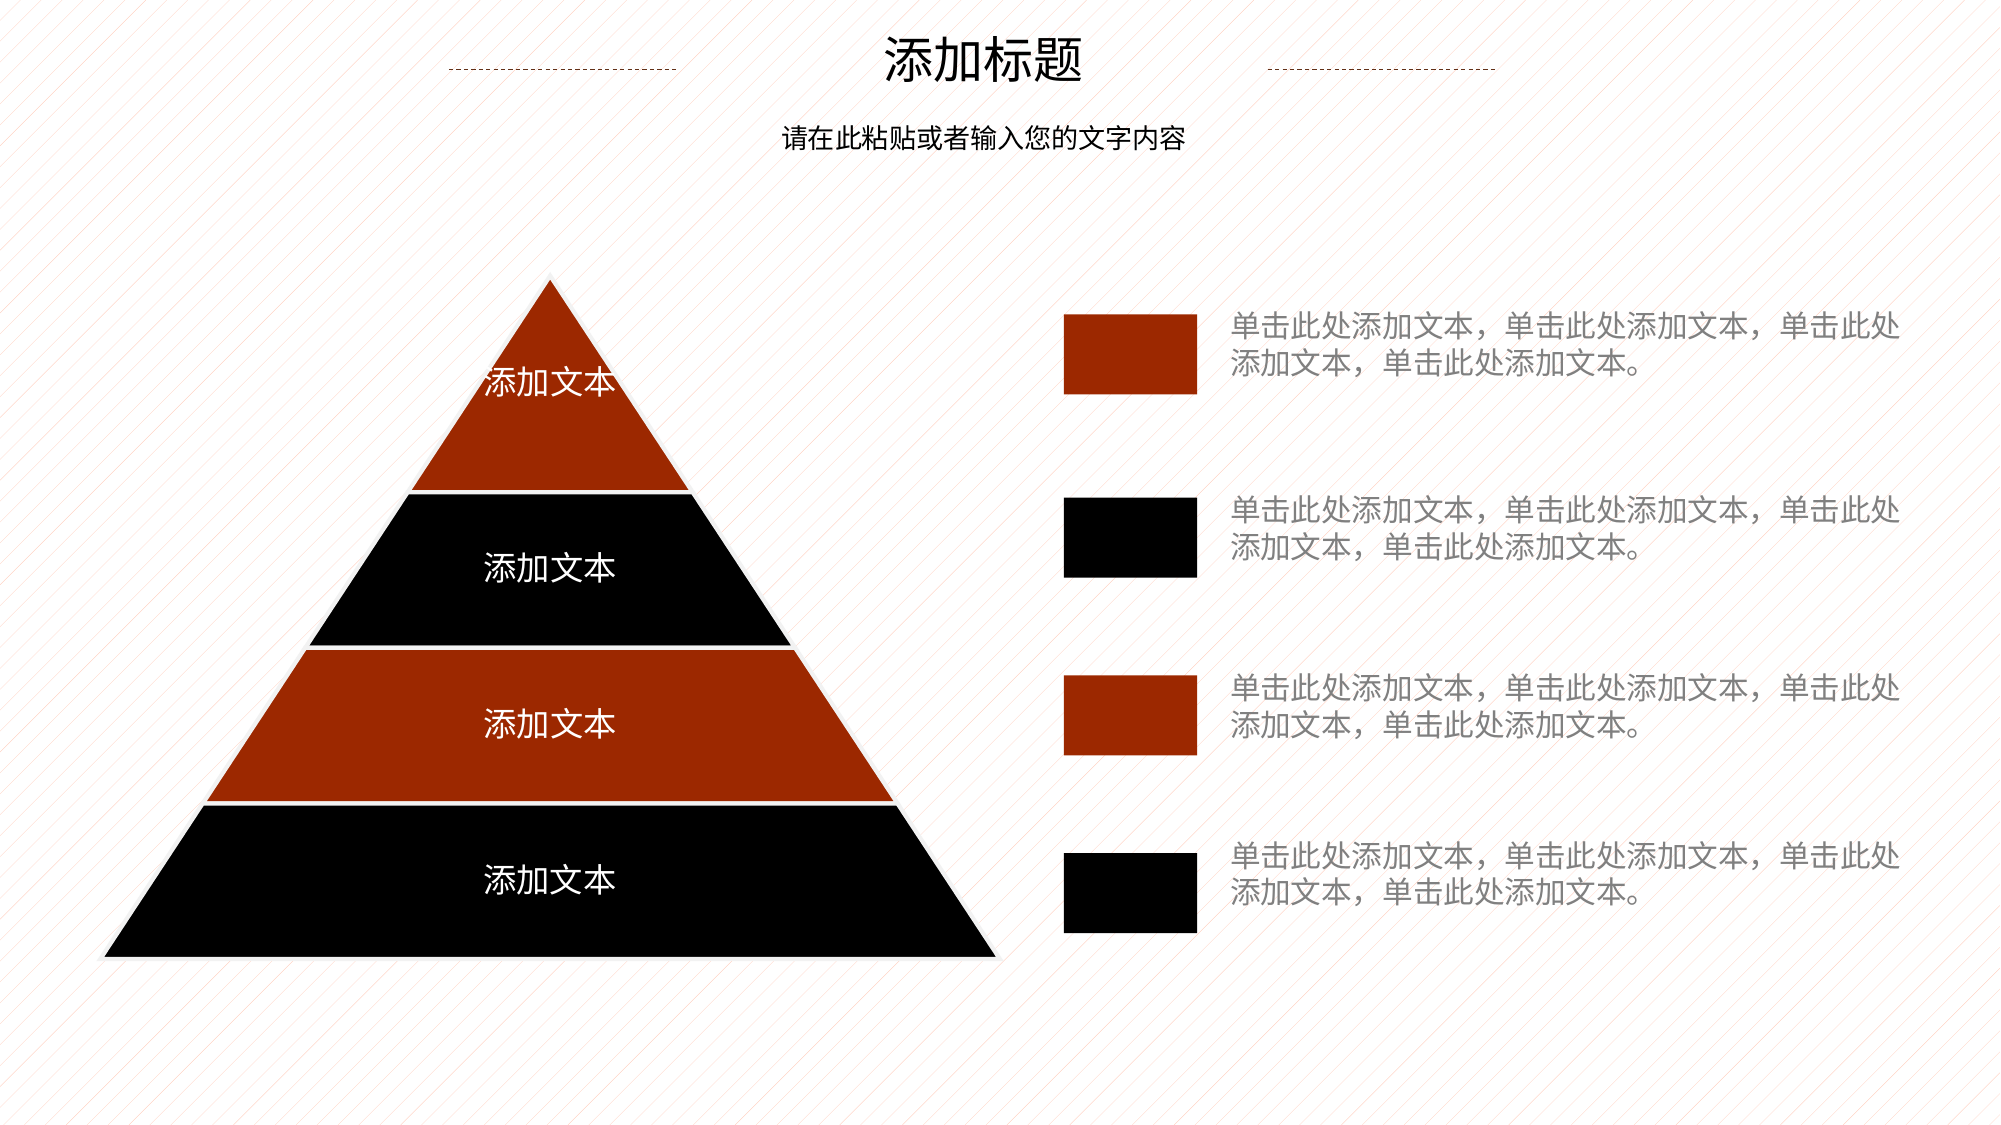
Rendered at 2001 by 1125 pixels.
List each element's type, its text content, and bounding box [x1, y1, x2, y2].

text_box [552, 275, 1000, 955]
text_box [1063, 661, 1930, 756]
text_box 添加文本 [202, 646, 898, 802]
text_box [1063, 299, 1930, 395]
text_box 添加文本 [98, 802, 1002, 961]
text_box 添加文本 [407, 273, 694, 491]
text_box 添加文本 [305, 491, 796, 646]
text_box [1063, 483, 1930, 578]
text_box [1063, 829, 1930, 934]
text_box [0, 0, 2000, 1125]
text_box [100, 275, 548, 956]
